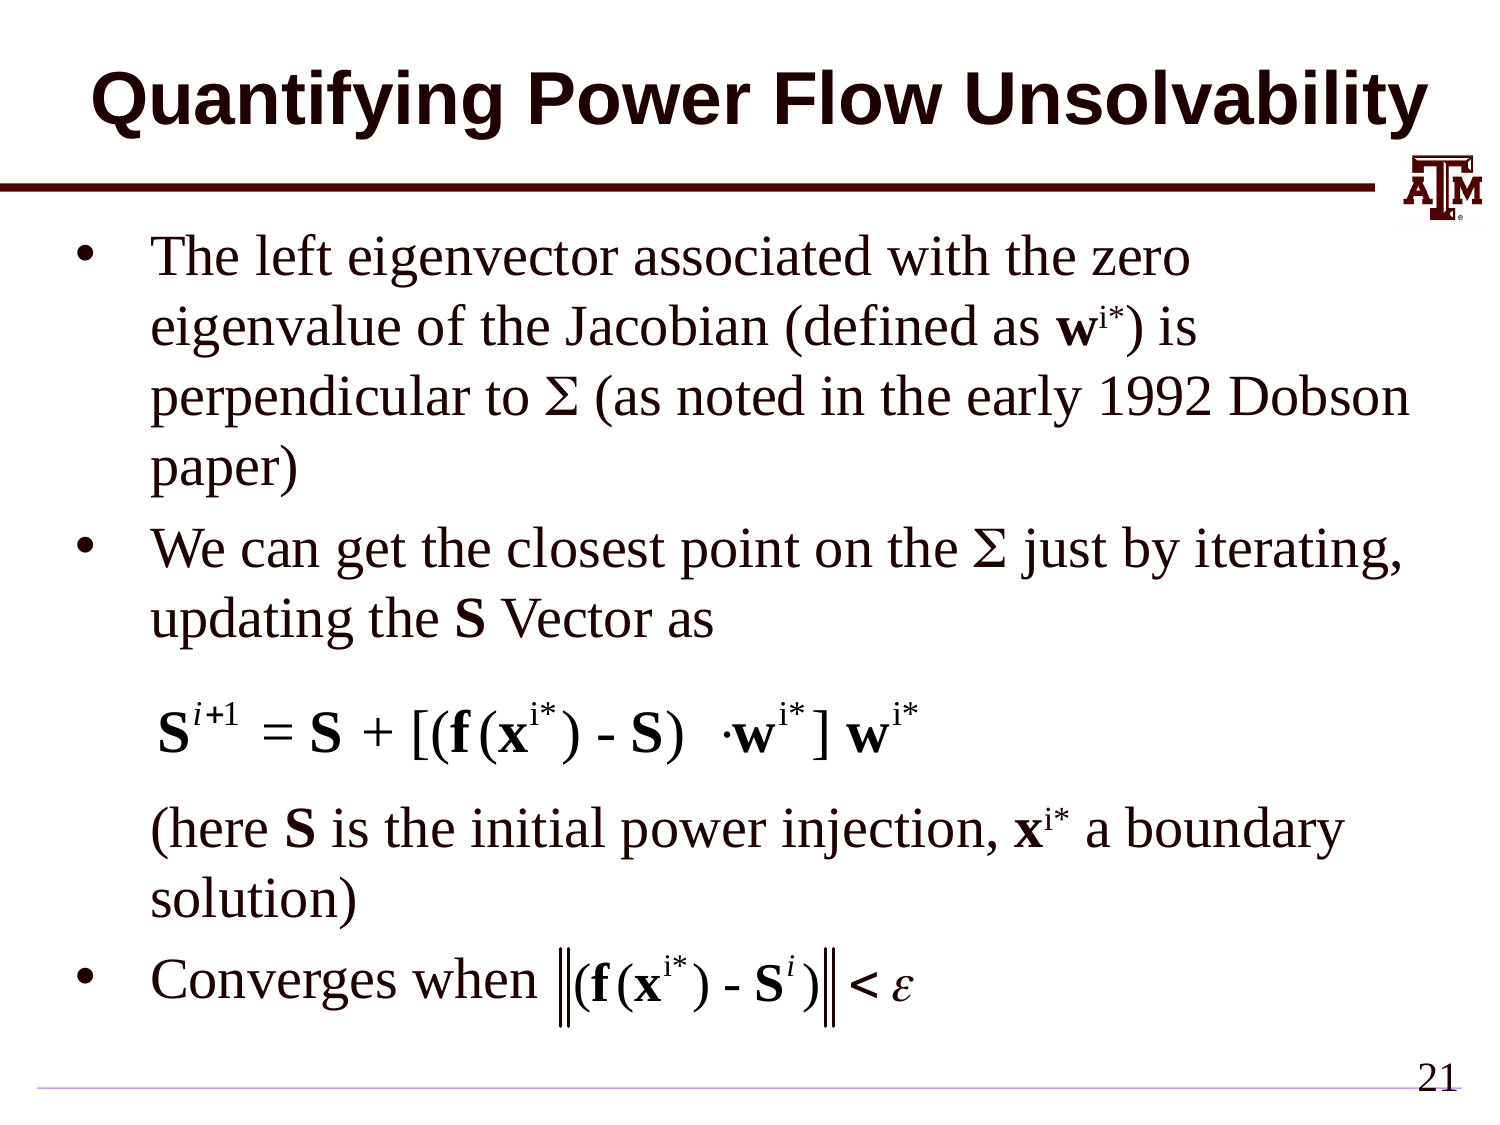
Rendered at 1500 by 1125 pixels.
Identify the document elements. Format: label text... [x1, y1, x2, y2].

text_box 20 [1162, 1037, 1475, 1113]
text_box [549, 937, 928, 1038]
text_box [149, 687, 929, 779]
picture [1392, 188, 1493, 238]
list The left eigenvector associated with the zero eigenvalue of the Jacobian (defined as wi*) is perpendicular to  (as noted in the early 1992 Dobson paper) We can get the closest point on the  just by iterating, updating the S Vector as (here S is the initial power injection, xi* a boundary solution) Converges when [59, 209, 1463, 823]
title Quantifying Power Flow Unsolvability [74, 12, 1500, 188]
